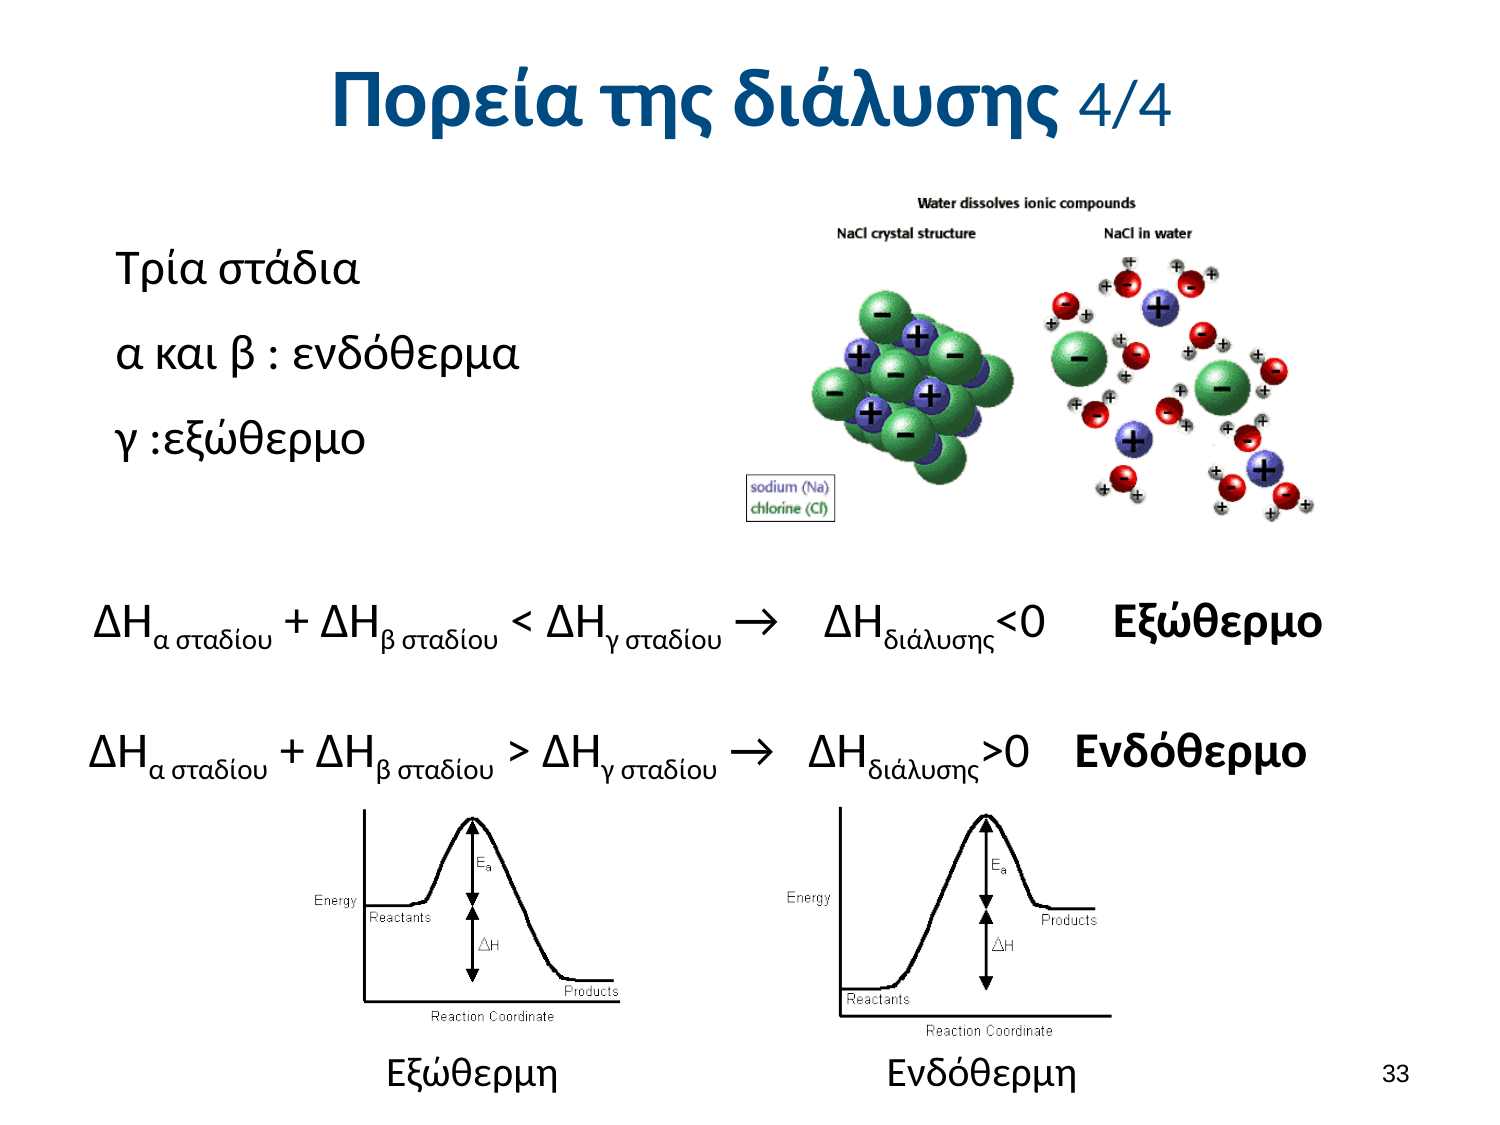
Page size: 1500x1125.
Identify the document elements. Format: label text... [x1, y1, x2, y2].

text_box ΔΗα σταδίου + ΔΗβ σταδίου < ΔΗγ σταδίου → ΔΗδιάλυσης<0 Εξώθερμο [78, 580, 1438, 657]
picture [746, 191, 1316, 523]
picture [312, 786, 633, 1035]
text_box Εξώθερμη [371, 1042, 574, 1103]
picture [779, 792, 1127, 1045]
text_box ΔΗα σταδίου + ΔΗβ σταδίου > ΔΗγ σταδίου → ΔΗδιάλυσης>0 Ενδόθερμο [74, 710, 1433, 787]
title Πορεία της διάλυσης 4/4 [76, 19, 1427, 169]
slide_number 32 [1093, 1042, 1425, 1103]
text_box Ενδόθερμη [871, 1053, 1093, 1103]
list Τρία στάδια α και β : ενδόθερμα γ :εξώθερμο [100, 226, 575, 487]
